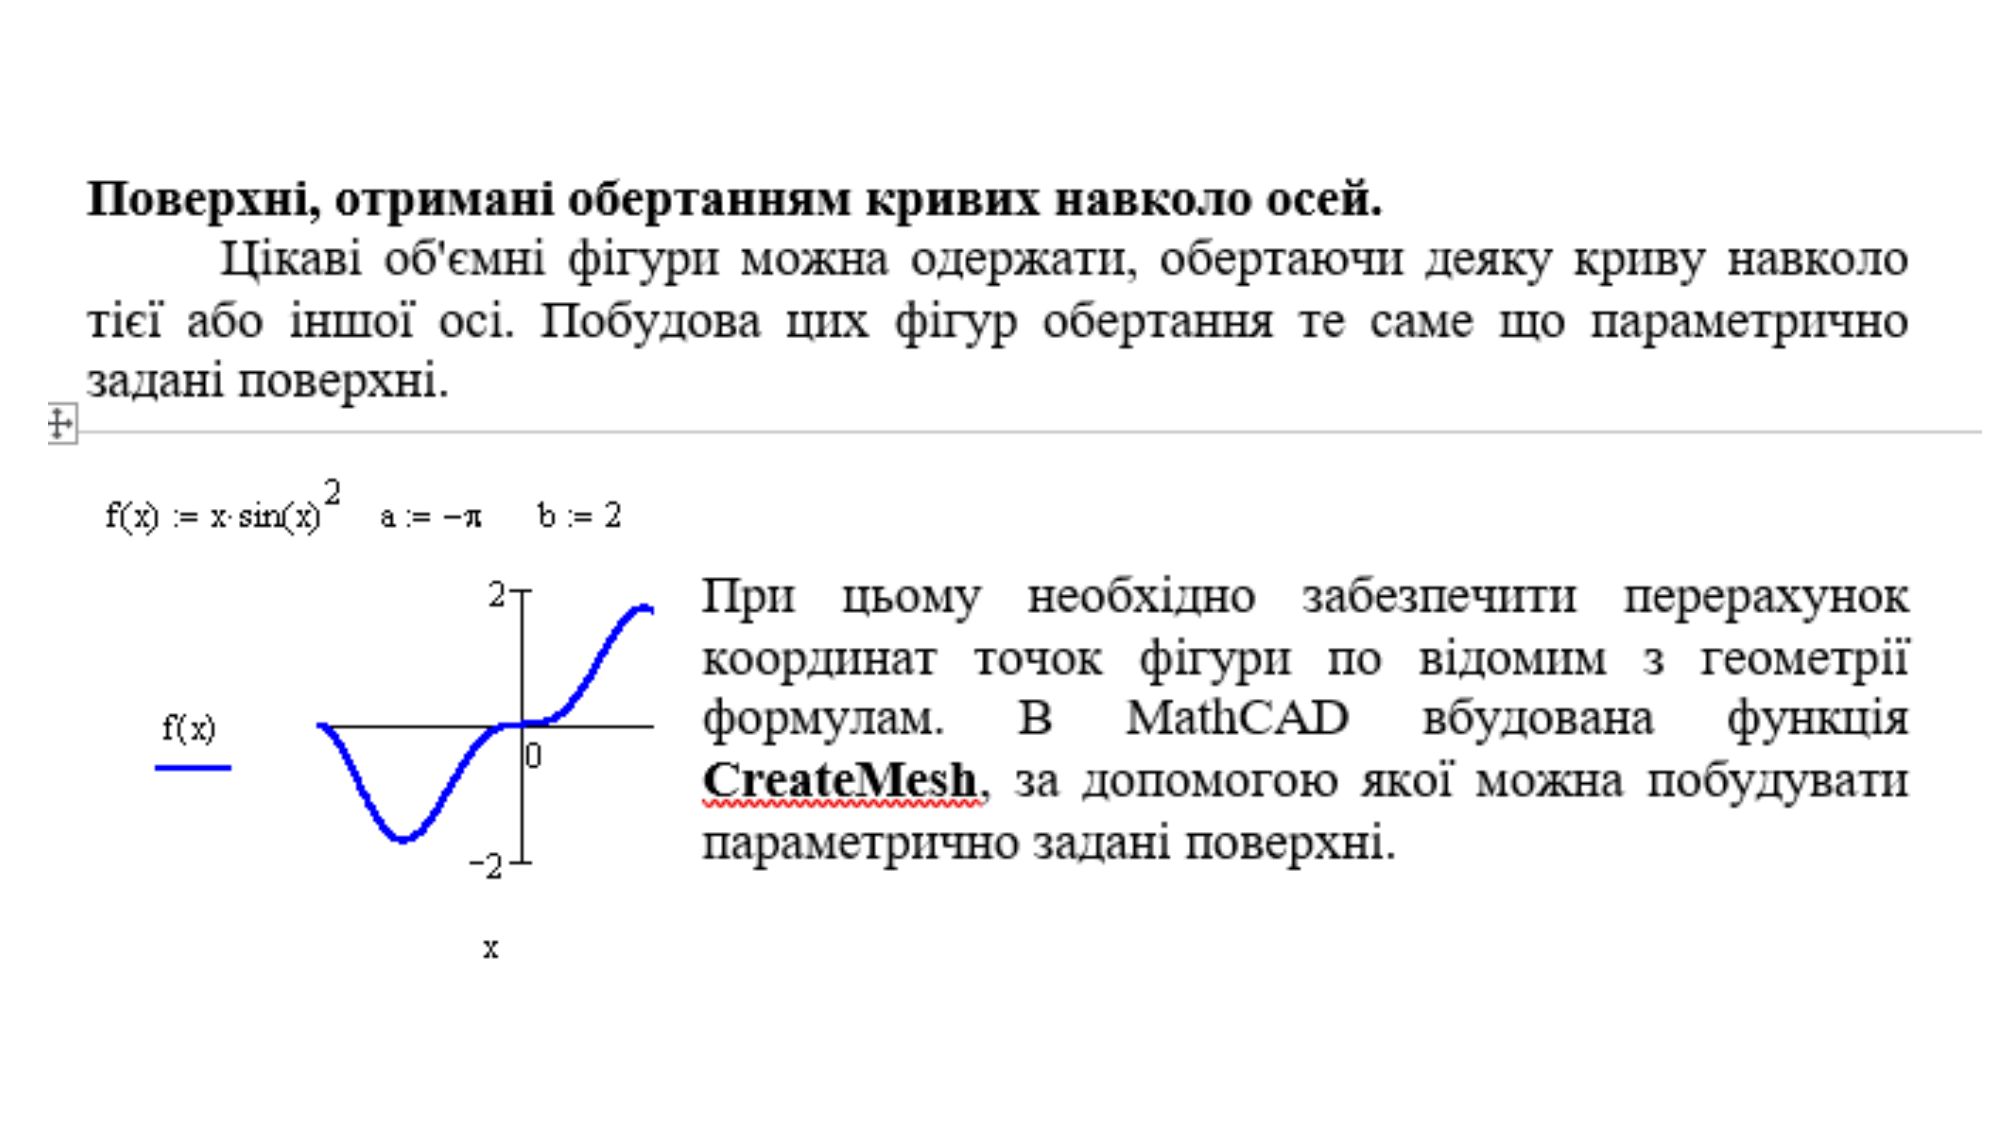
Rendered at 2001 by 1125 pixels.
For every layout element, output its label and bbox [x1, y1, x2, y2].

picture [48, 148, 1982, 990]
